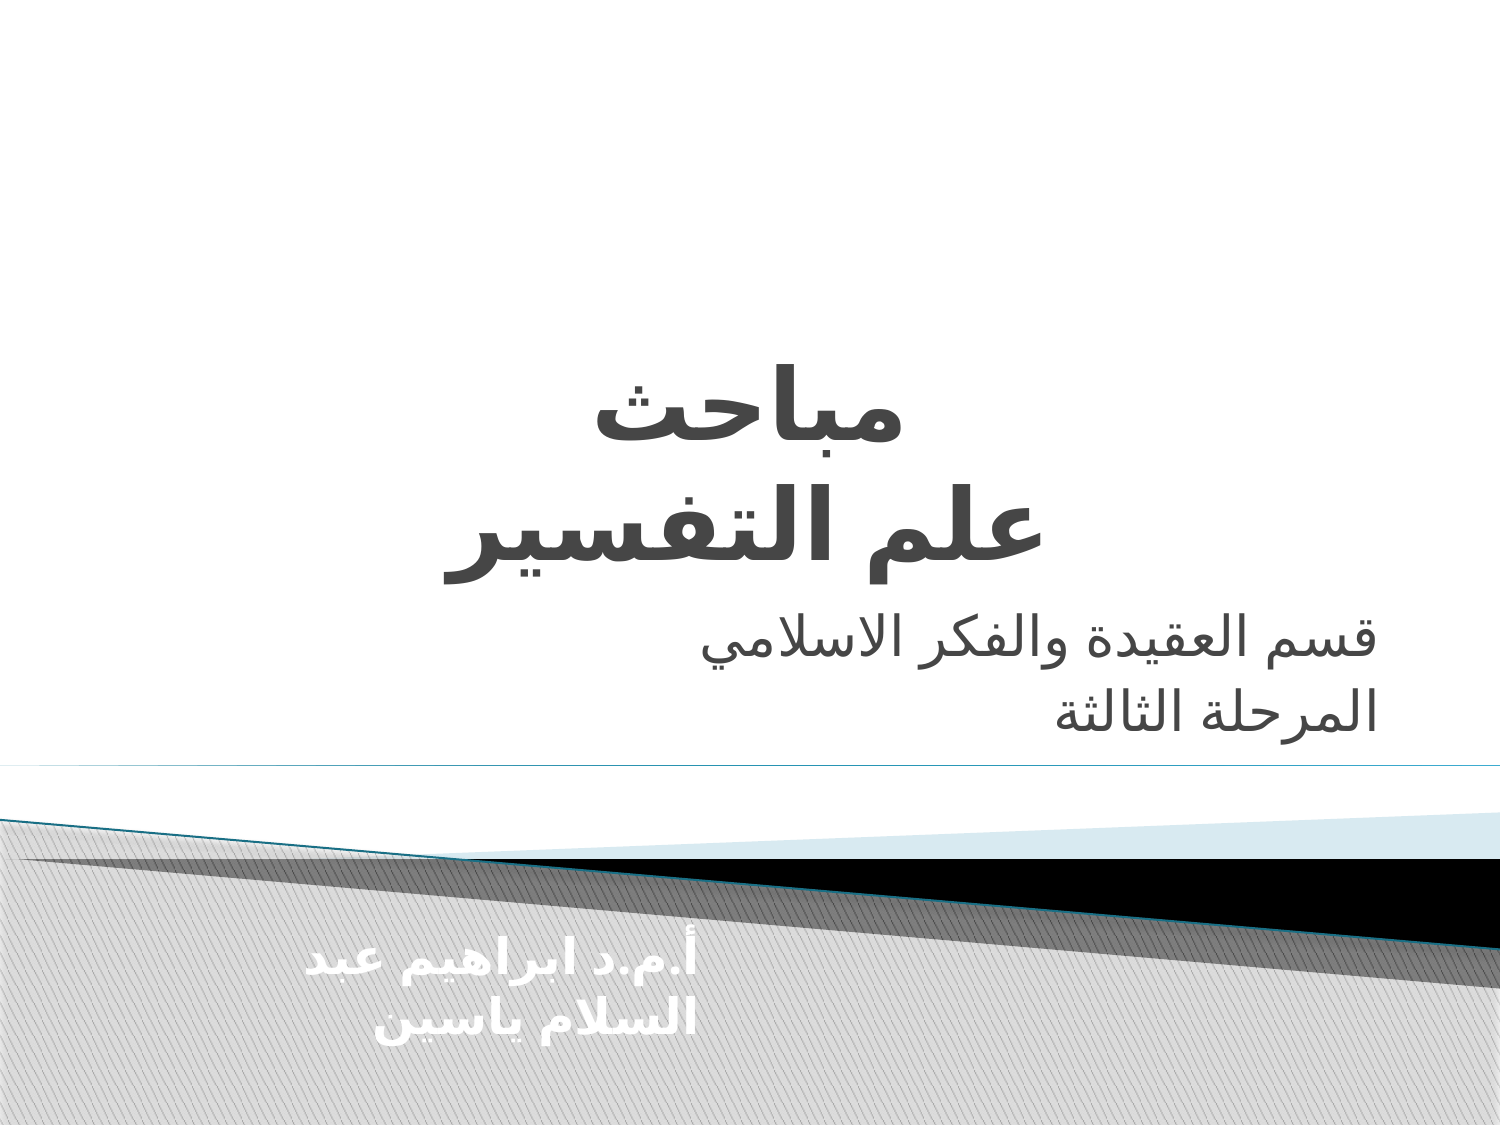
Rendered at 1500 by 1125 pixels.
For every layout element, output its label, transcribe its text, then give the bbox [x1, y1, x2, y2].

picture [5, 859, 1500, 989]
title مباحث علم التفسير [112, 287, 1388, 588]
text_box أ.م.د ابراهيم عبد السلام ياسين [135, 916, 715, 1052]
subtitle قسم العقيدة والفكر الاسلامي المرحلة الثالثة [112, 592, 1388, 790]
